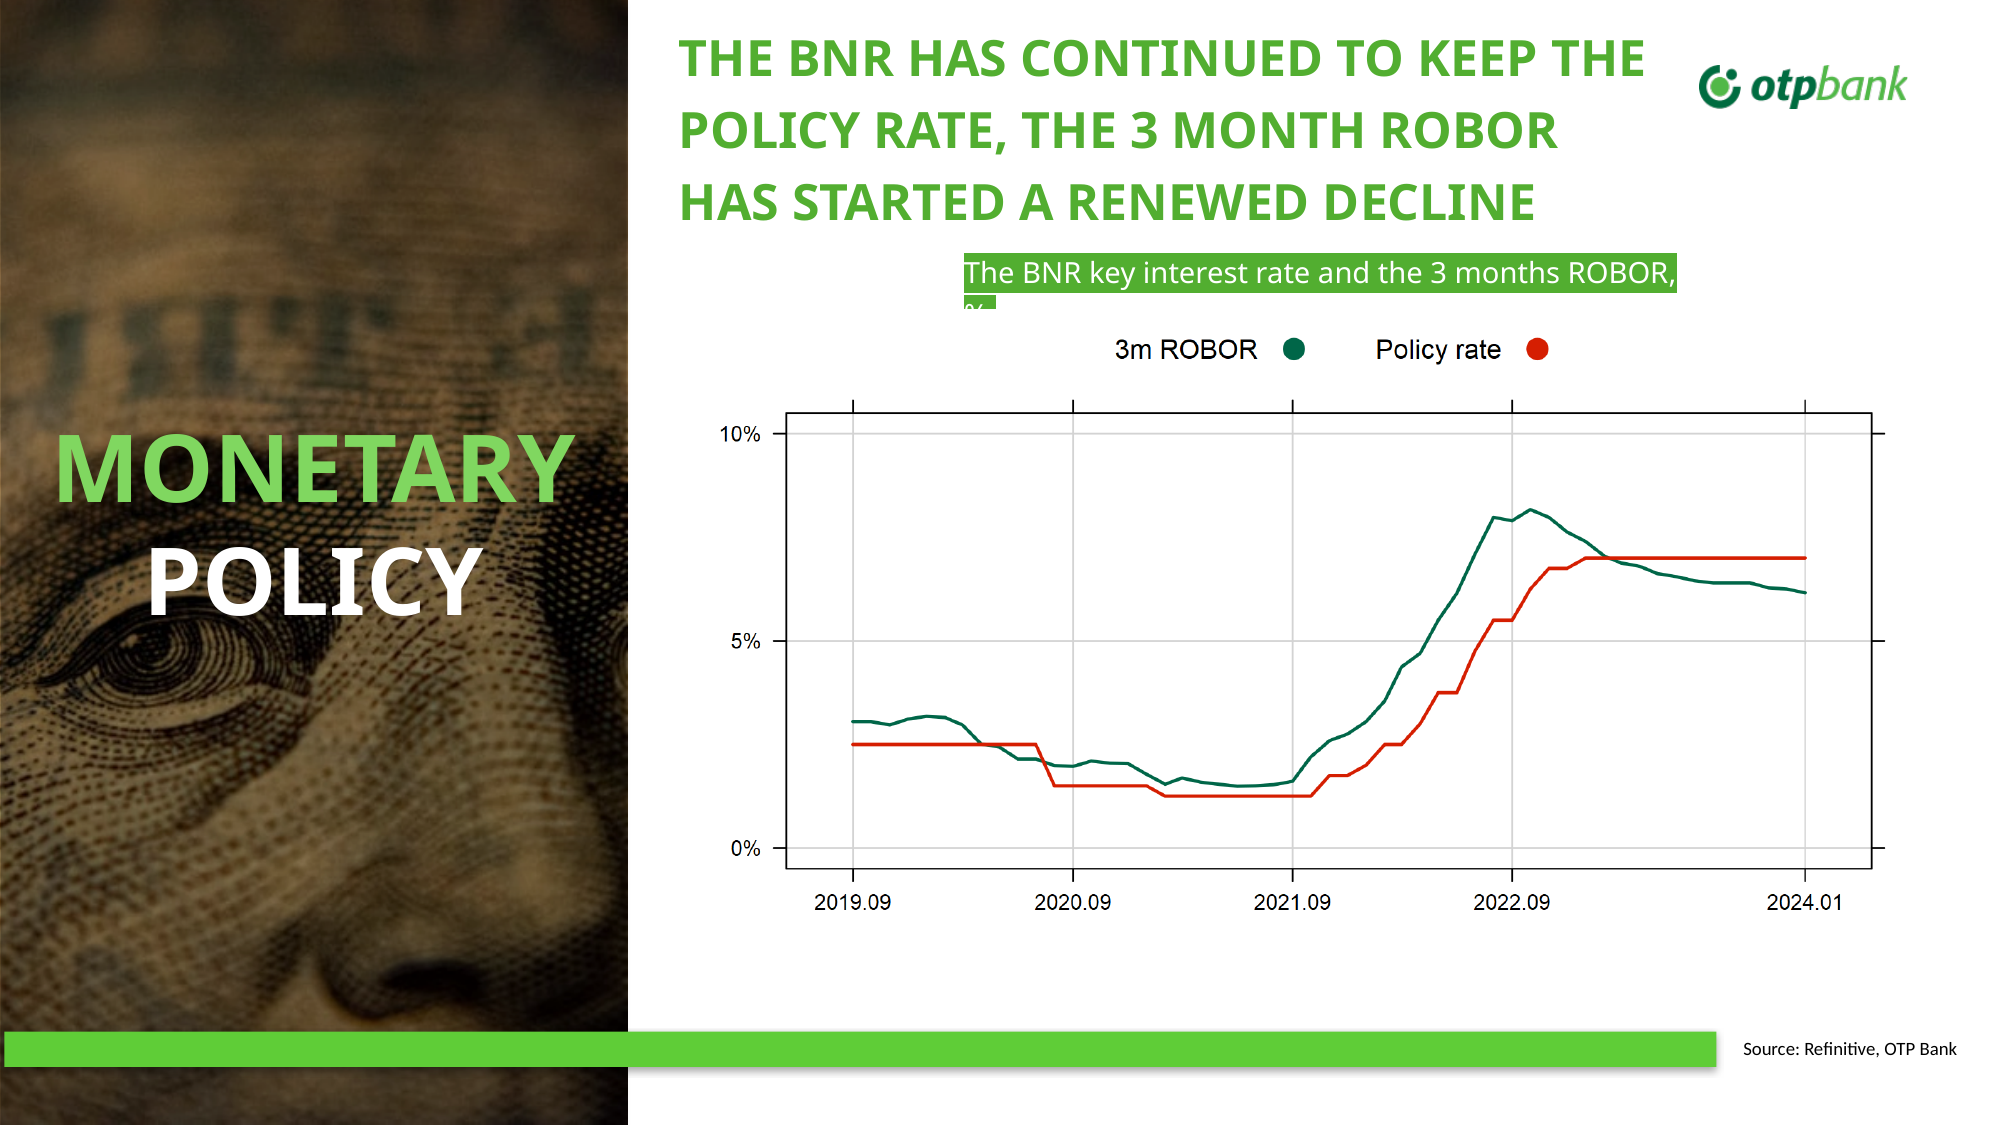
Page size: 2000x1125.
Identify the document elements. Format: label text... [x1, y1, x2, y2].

text_box [632, 1031, 1717, 1068]
picture [678, 309, 1936, 963]
text_box THE BNR HAS CONTINUED TO KEEP THE POLICY RATE, THE 3 MONTH ROBOR HAS STARTED A RENEWED DECLINE [664, 7, 1680, 238]
picture [0, 0, 628, 1125]
text_box The BNR key interest rate and the 3 months ROBOR, % [949, 240, 1717, 308]
text_box Source: Refinitive, OTP Bank [1728, 1029, 1979, 1067]
